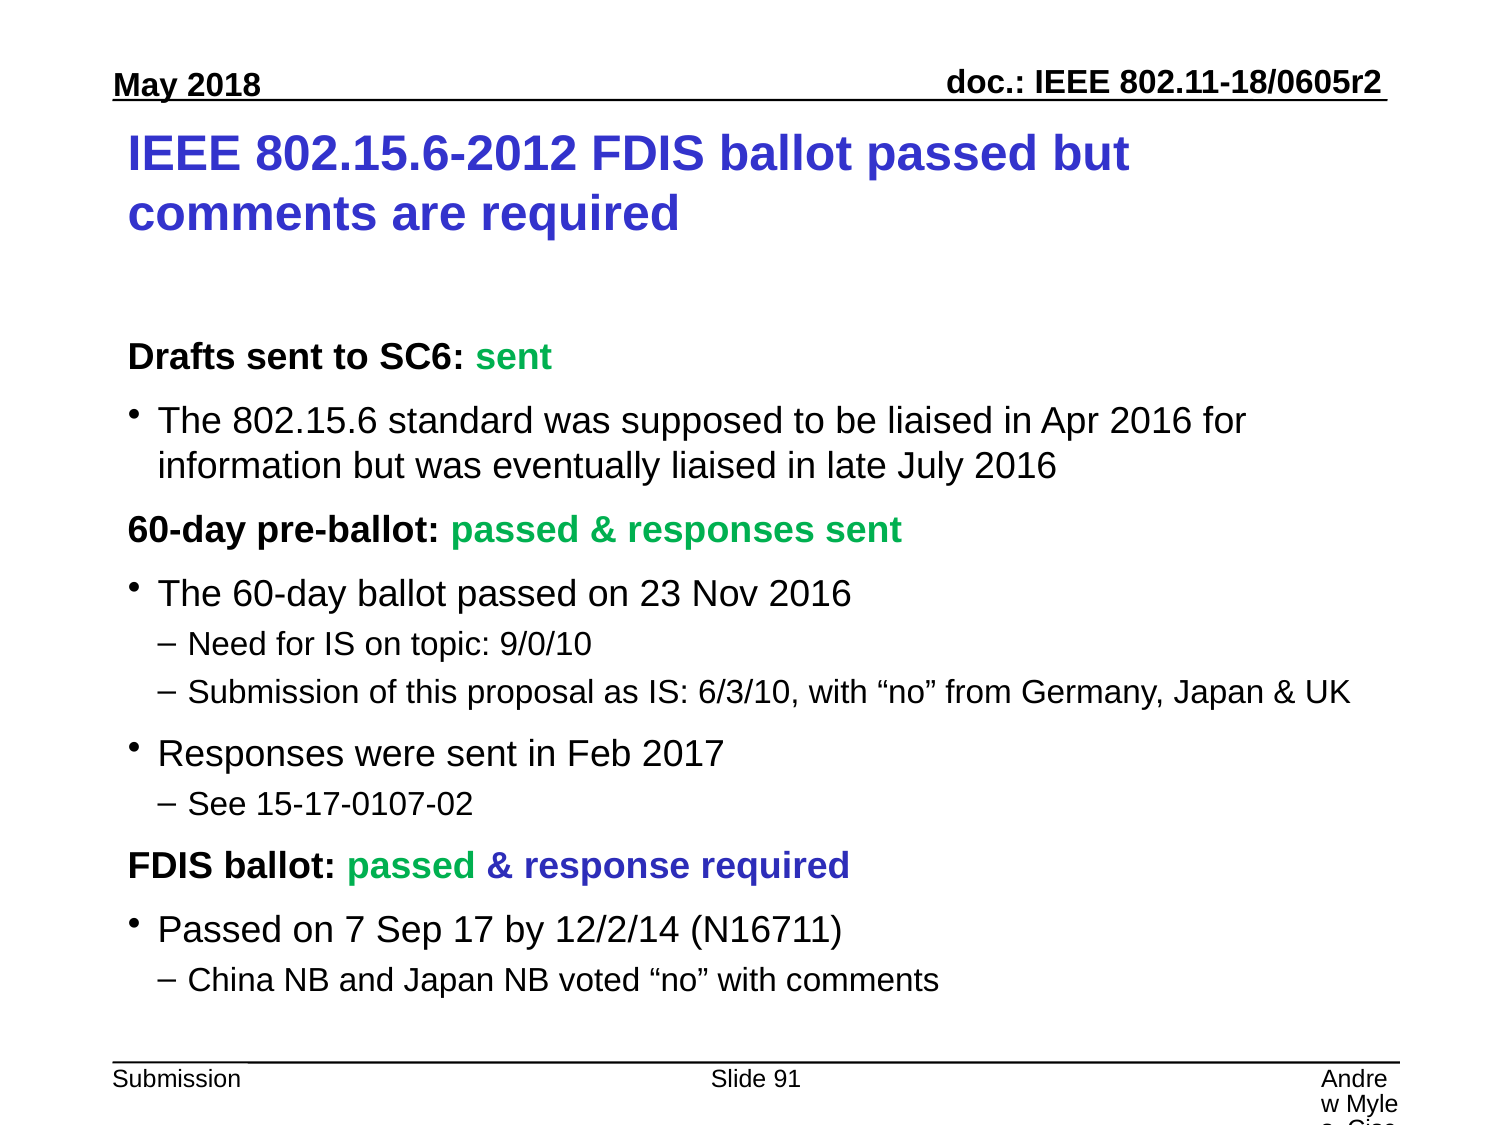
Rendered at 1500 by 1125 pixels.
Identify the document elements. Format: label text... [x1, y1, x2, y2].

title IEEE 802.15.6-2012 FDIS ballot passed but comments are required [112, 112, 1388, 288]
list Drafts sent to SC6: sent The 802.15.6 standard was supposed to be liaised in Apr 2016 for information but was eventually liaised in late July 2016 60-day pre-ballot: passed & responses sent The 60-day ballot passed on 23 Nov 2016 Need for IS on topic: 9/0/10 Submission of this proposal as IS: 6/3/10, with “no” from Germany, Japan & UK Responses were sent in Feb 2017 See 15-17-0107-02 FDIS ballot: passed & response required Passed on 7 Sep 17 by 12/2/14 (N16711) China NB and Japan NB voted “no” with comments [112, 324, 1388, 1000]
footer Andrew Myles, Cisco [1320, 1061, 1402, 1093]
slide_number Slide 91 [709, 1061, 803, 1093]
